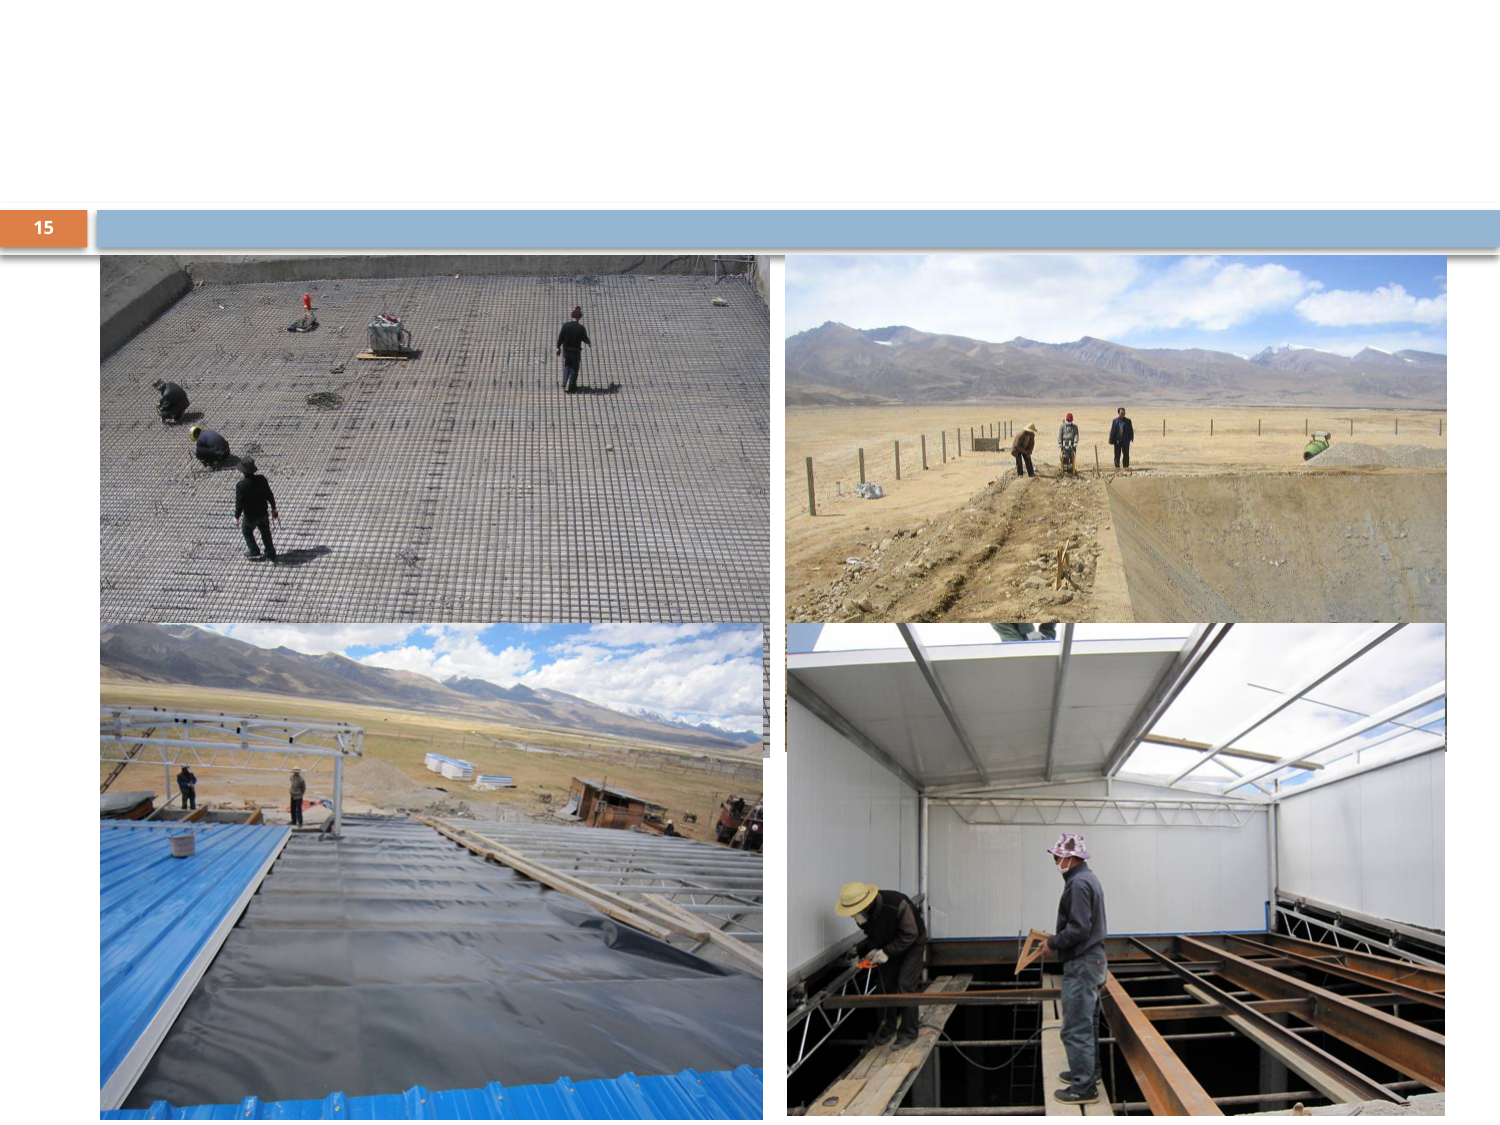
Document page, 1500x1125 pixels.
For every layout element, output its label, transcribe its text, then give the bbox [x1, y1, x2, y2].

slide_number 15 [0, 208, 88, 249]
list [99, 255, 770, 758]
picture [785, 255, 1448, 1116]
picture [99, 623, 763, 1121]
